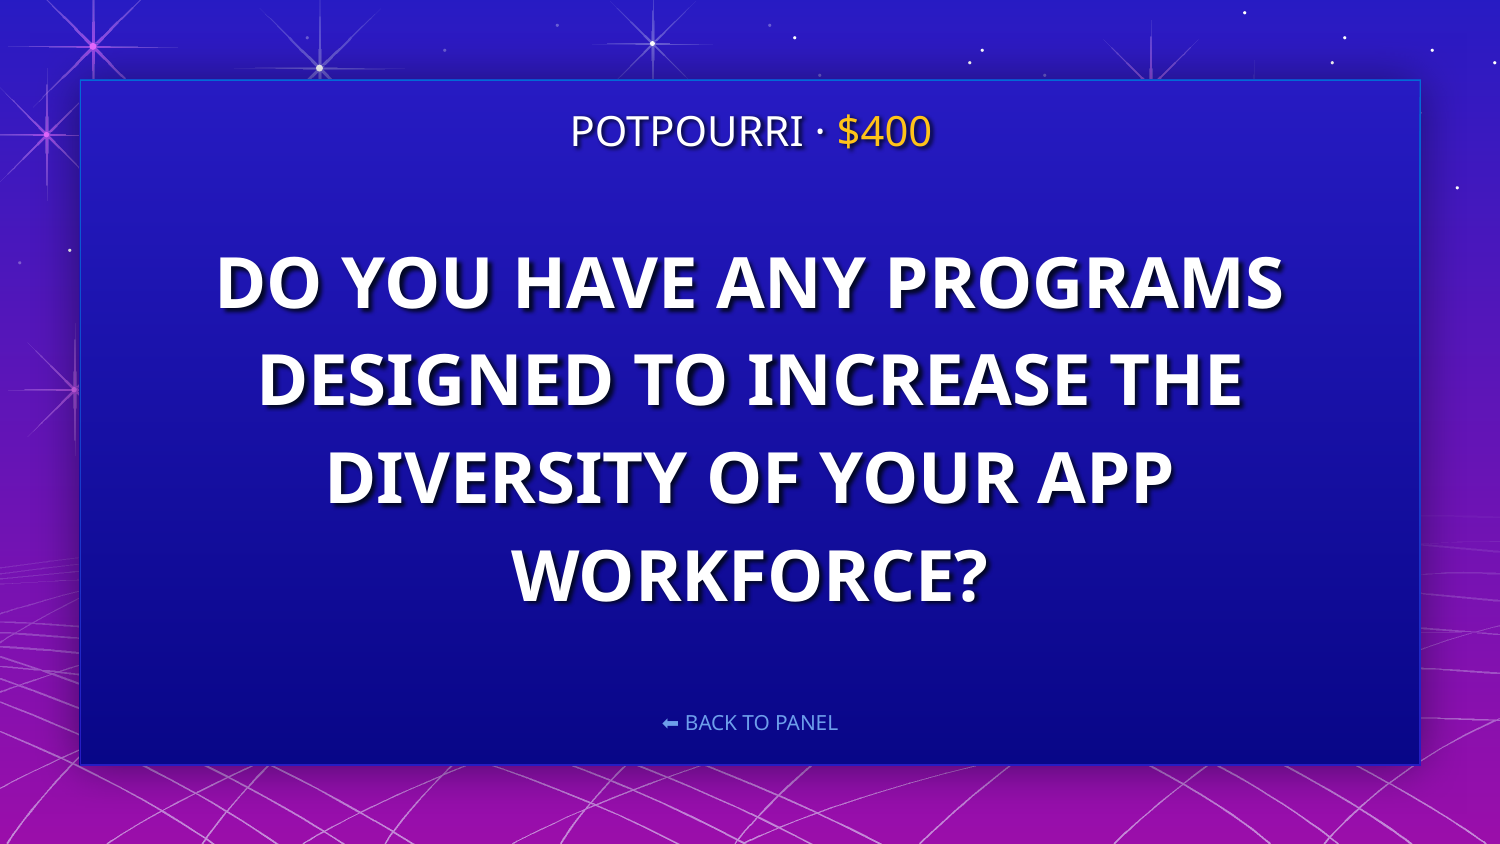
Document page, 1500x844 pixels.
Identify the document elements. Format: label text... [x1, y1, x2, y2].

subtitle POTPOURRI · $400 [170, 105, 1332, 178]
title DO YOU HAVE ANY PROGRAMS DESIGNED TO INCREASE THE DIVERSITY OF YOUR APP WORKFORCE? [169, 158, 1331, 682]
